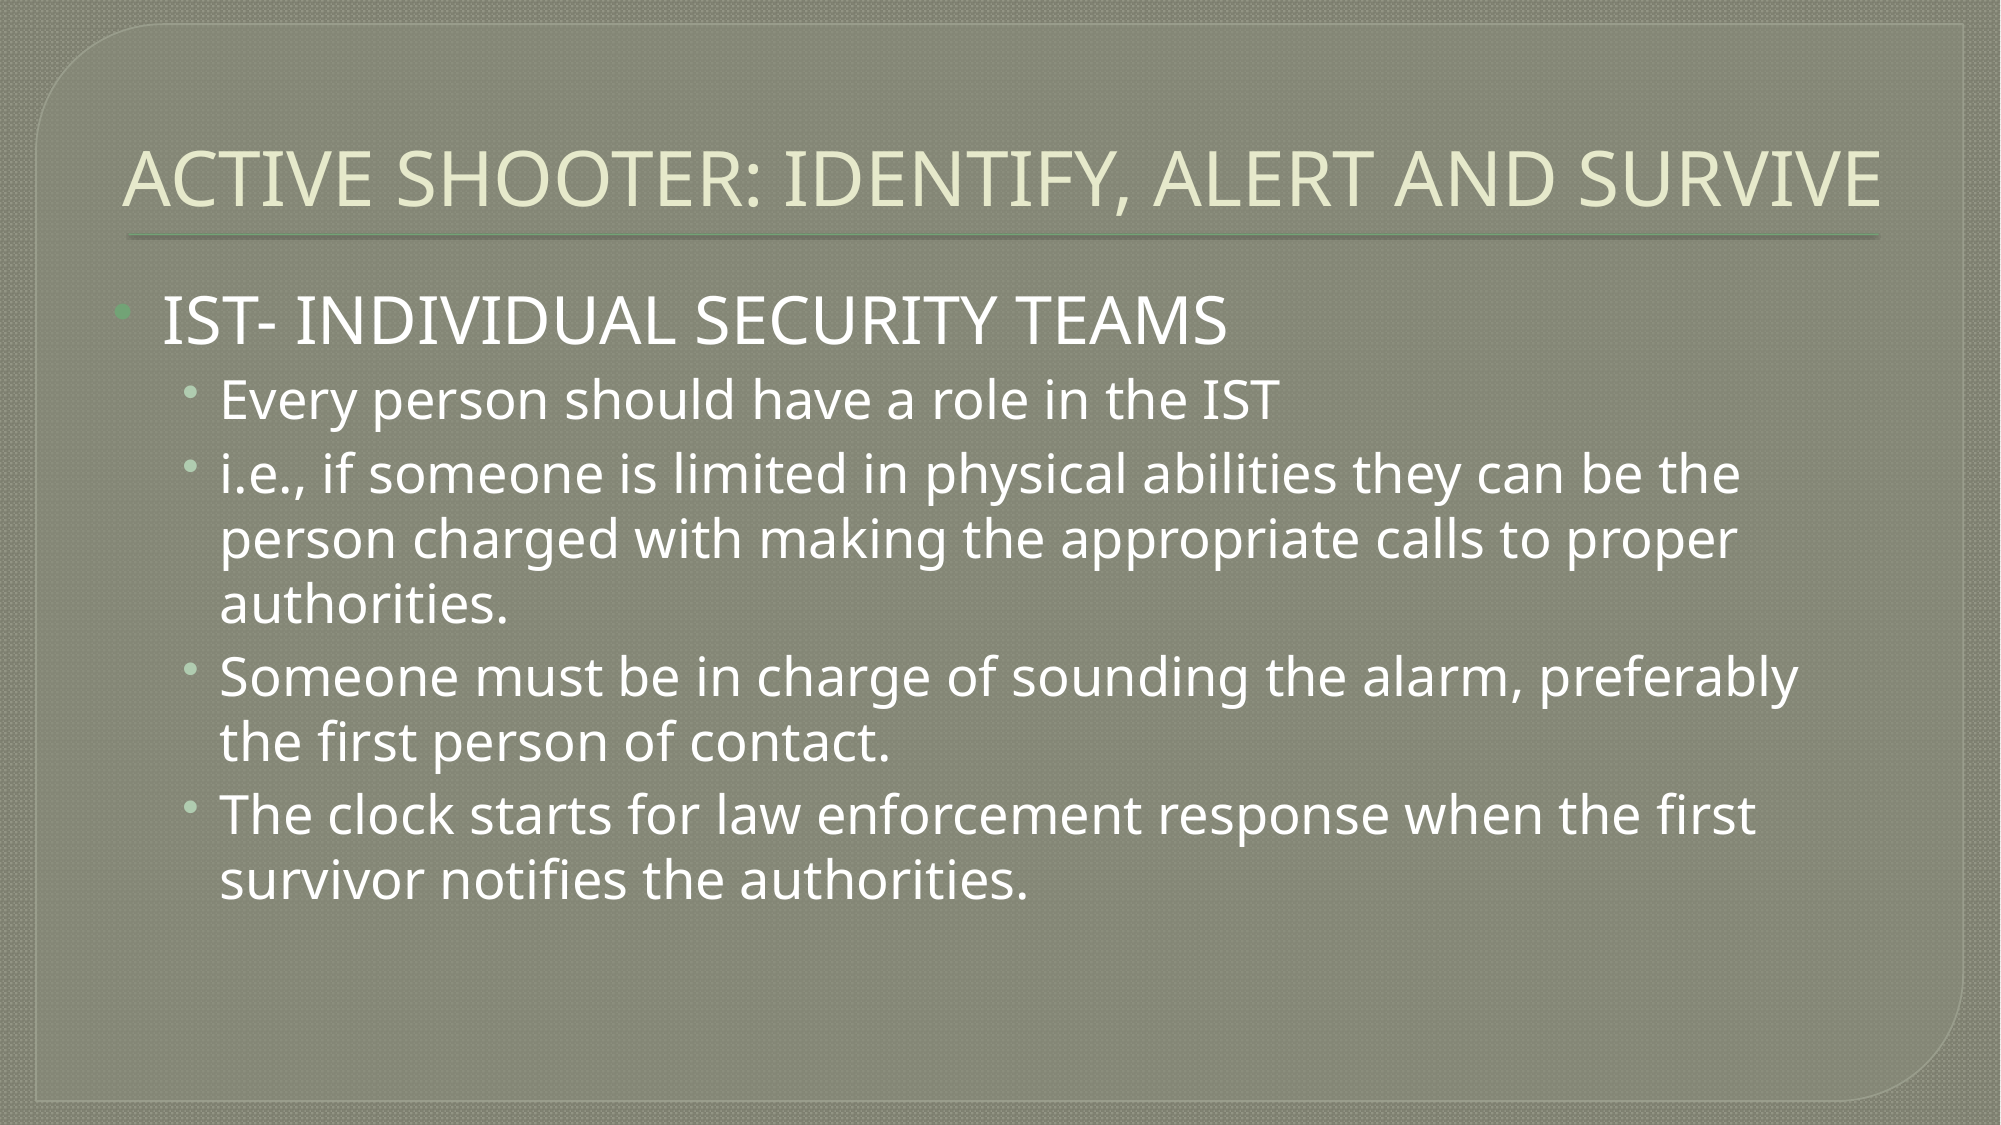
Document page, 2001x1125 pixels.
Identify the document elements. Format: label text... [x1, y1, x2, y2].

title ACTIVE SHOOTER: IDENTIFY, ALERT AND SURVIVE [99, 41, 1900, 230]
list IST- INDIVIDUAL SECURITY TEAMS Every person should have a role in the IST i.e., if someone is limited in physical abilities they can be the person charged with making the appropriate calls to proper authorities. Someone must be in charge of sounding the alarm, preferably the first person of contact. The clock starts for law enforcement response when the first survivor notifies the authorities. [99, 270, 1900, 1013]
